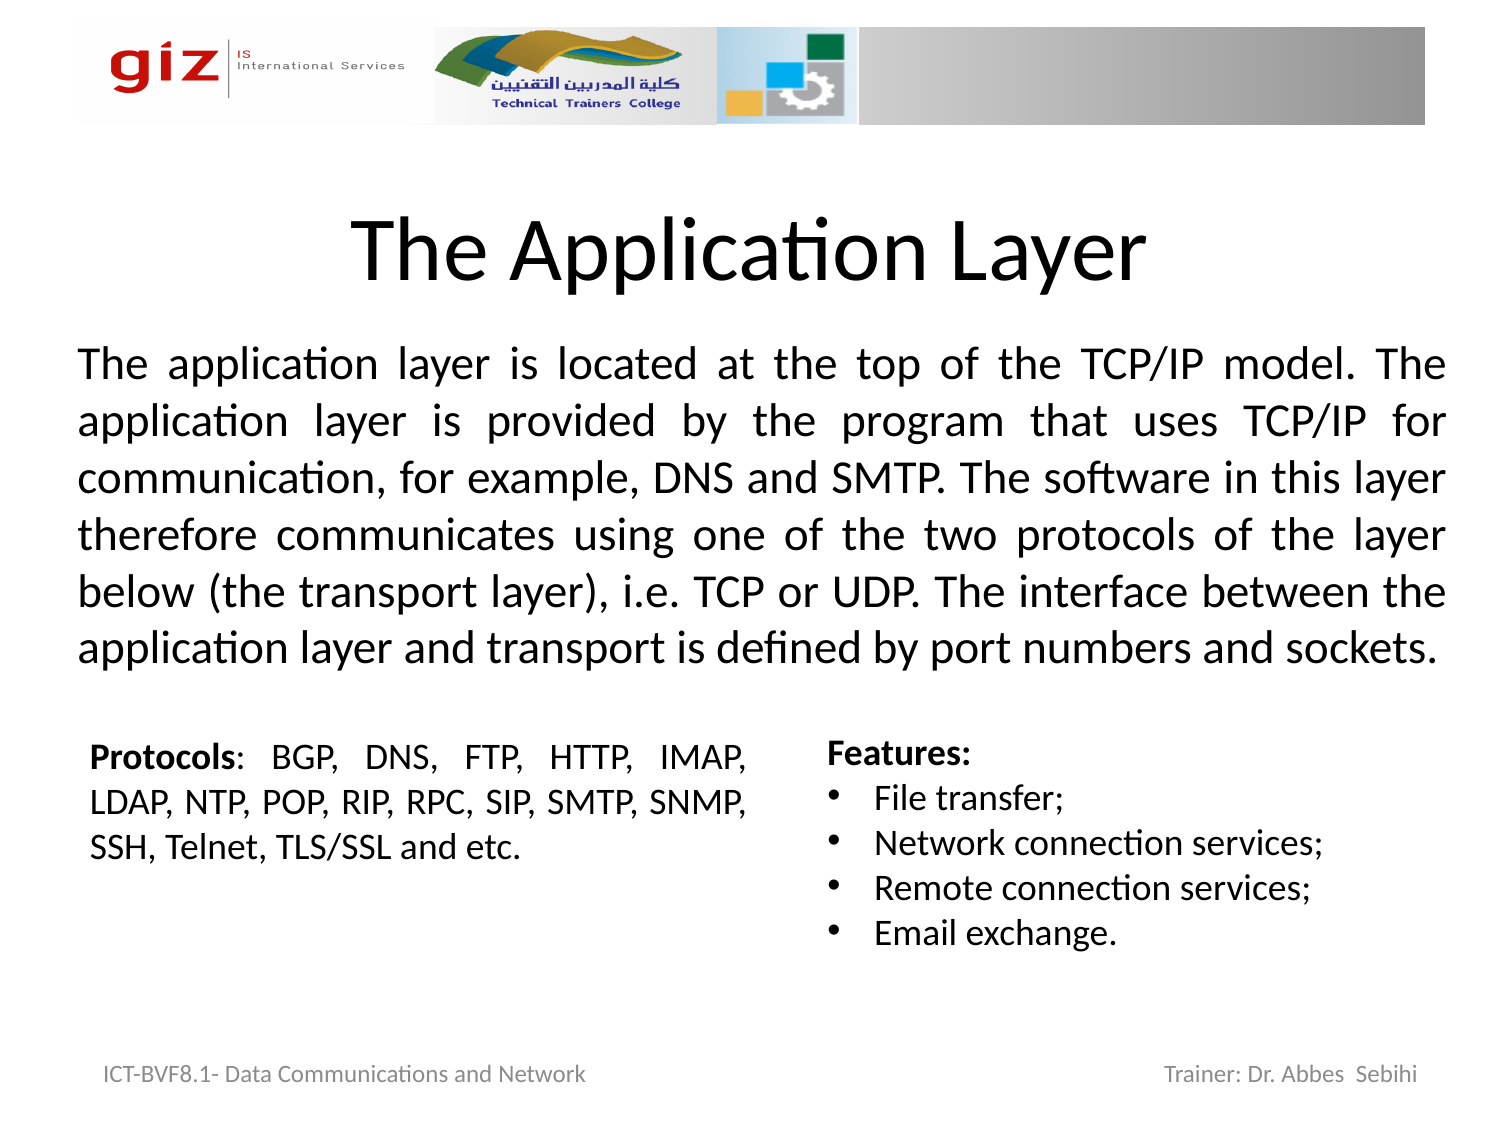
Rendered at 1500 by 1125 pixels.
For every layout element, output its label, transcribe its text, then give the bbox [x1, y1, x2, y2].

text_box Protocols: BGP, DNS, FTP, HTTP, IMAP, LDAP, NTP, POP, RIP, RPC, SIP, SMTP, SNMP, SSH, Telnet, TLS/SSL and etc. [74, 724, 763, 875]
list The application layer is located at the top of the TCP/IP model. The application layer is provided by the program that uses TCP/IP for communication, for example, DNS and SMTP. The software in this layer therefore communicates using one of the two protocols of the layer below (the transport layer), i.e. TCP or UDP. The interface between the application layer and transport is defined by port numbers and sockets. [62, 324, 1463, 725]
title The Application Layer [75, 149, 1425, 324]
text_box Features: File transfer; Network connection services; Remote connection services; Email exchange. [812, 720, 1375, 960]
picture [74, 17, 694, 124]
footer ICT-BVF8.1- Data Communications and Network Trainer: Dr. Abbes Sebihi [87, 1042, 1438, 1103]
text_box [437, 27, 715, 125]
text_box [859, 27, 1425, 125]
picture [716, 27, 859, 125]
